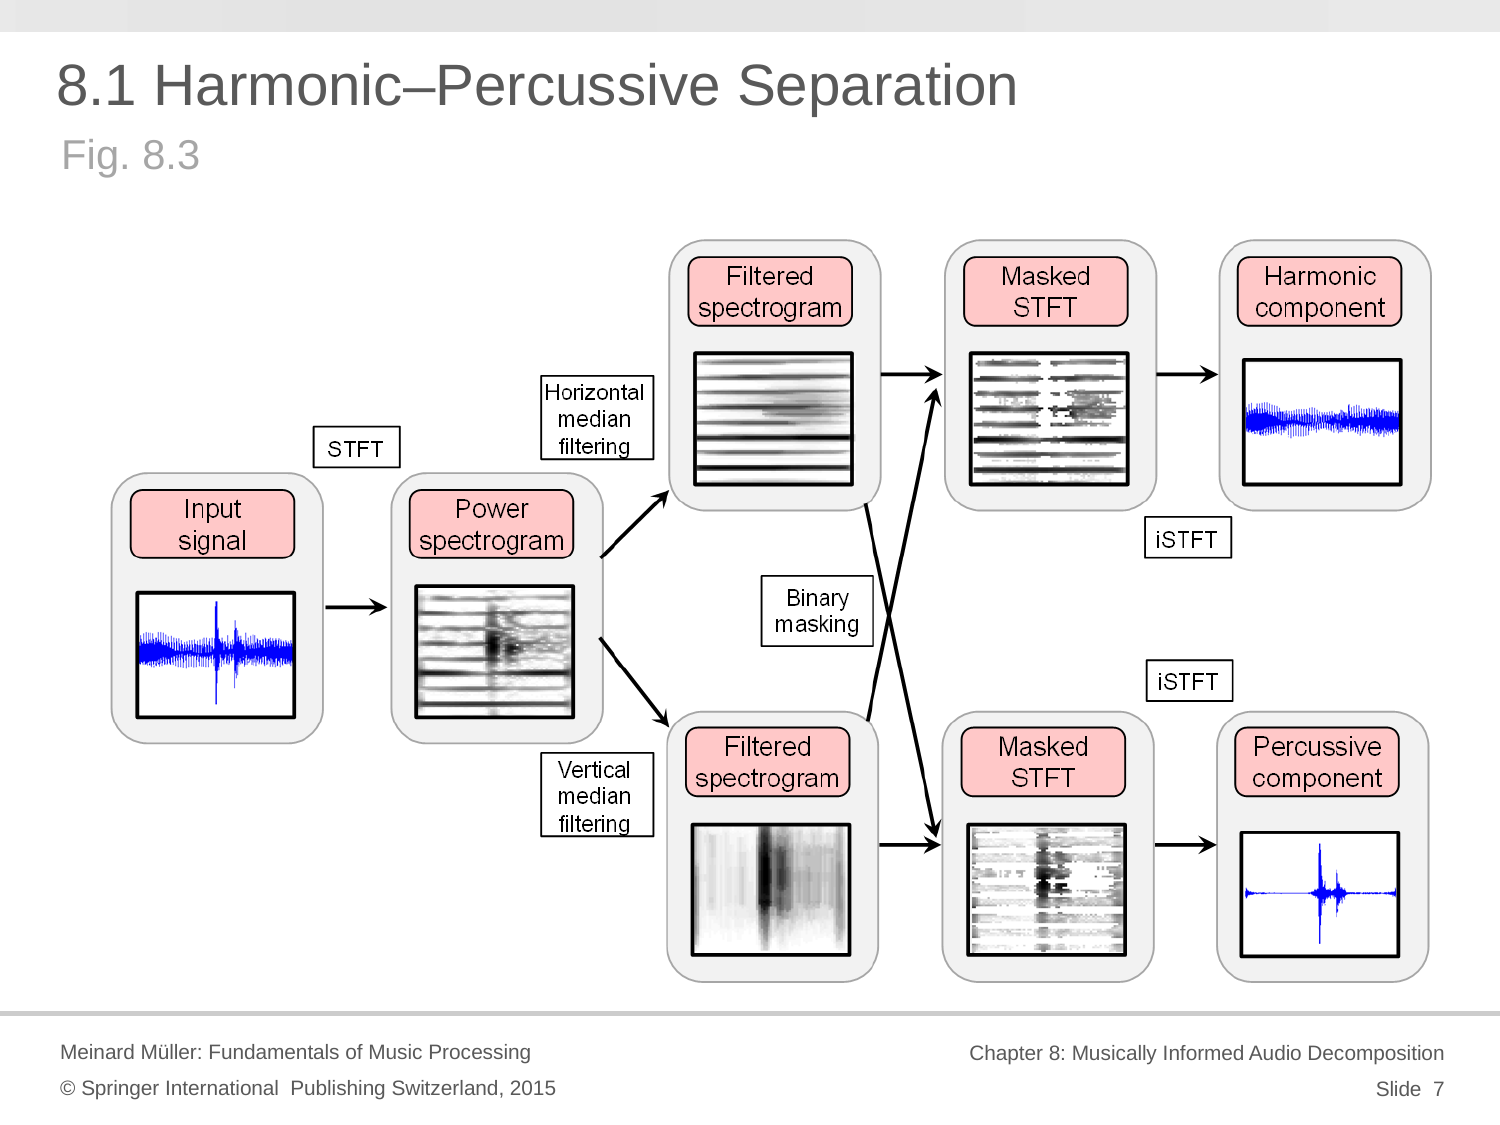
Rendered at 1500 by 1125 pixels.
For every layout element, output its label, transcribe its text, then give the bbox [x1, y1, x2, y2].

picture [99, 224, 1440, 1000]
title 8.1 Harmonic–Percussive Separation [40, 39, 1448, 133]
picture [0, 0, 1500, 32]
list Fig. 8.3 [46, 115, 276, 198]
